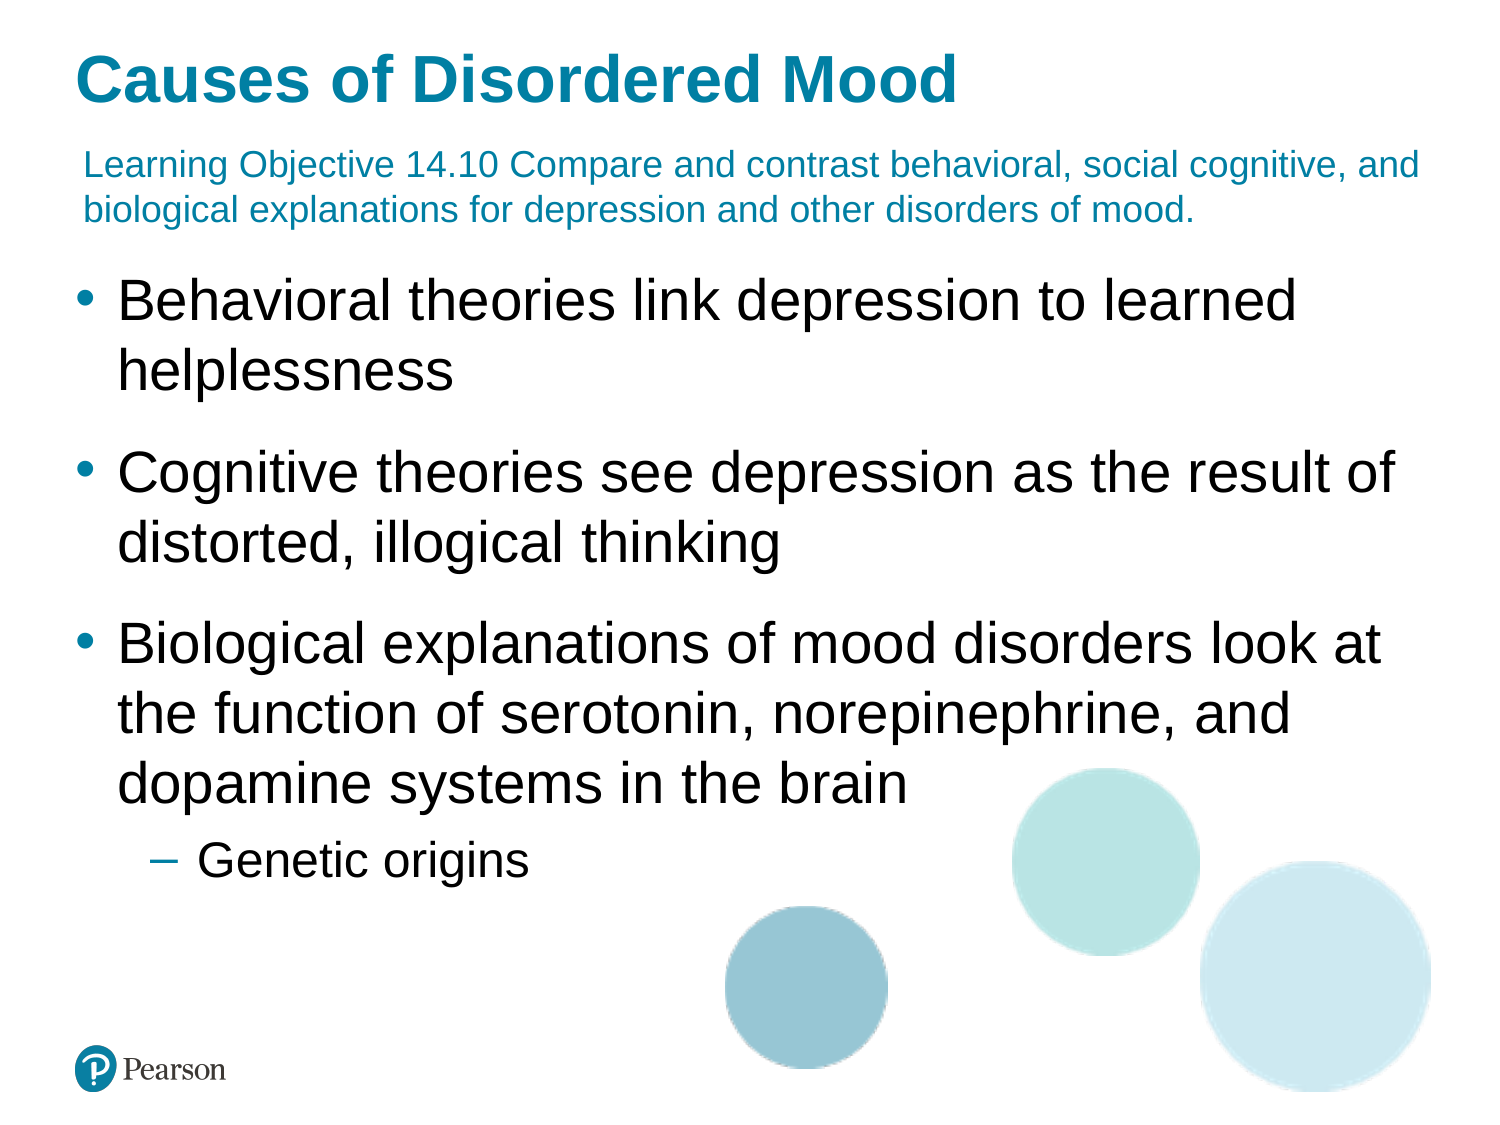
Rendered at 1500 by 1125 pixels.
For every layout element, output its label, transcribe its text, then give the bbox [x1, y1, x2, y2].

list Behavioral theories link depression to learned helplessness Cognitive theories see depression as the result of distorted, illogical thinking Biological explanations of mood disorders look at the function of serotonin, norepinephrine, and dopamine systems in the brain Genetic origins [75, 262, 1425, 1005]
picture [725, 1005, 888, 1069]
title Causes of Disordered Mood [75, 35, 1425, 138]
picture [83, 1054, 109, 1079]
picture [101, 1045, 226, 1092]
picture [1200, 861, 1431, 1092]
picture [75, 1078, 86, 1092]
picture [75, 1045, 90, 1061]
list Learning Objective 14.10 Compare and contrast behavioral, social cognitive, and biological explanations for depression and other disorders of mood. [83, 140, 1434, 238]
